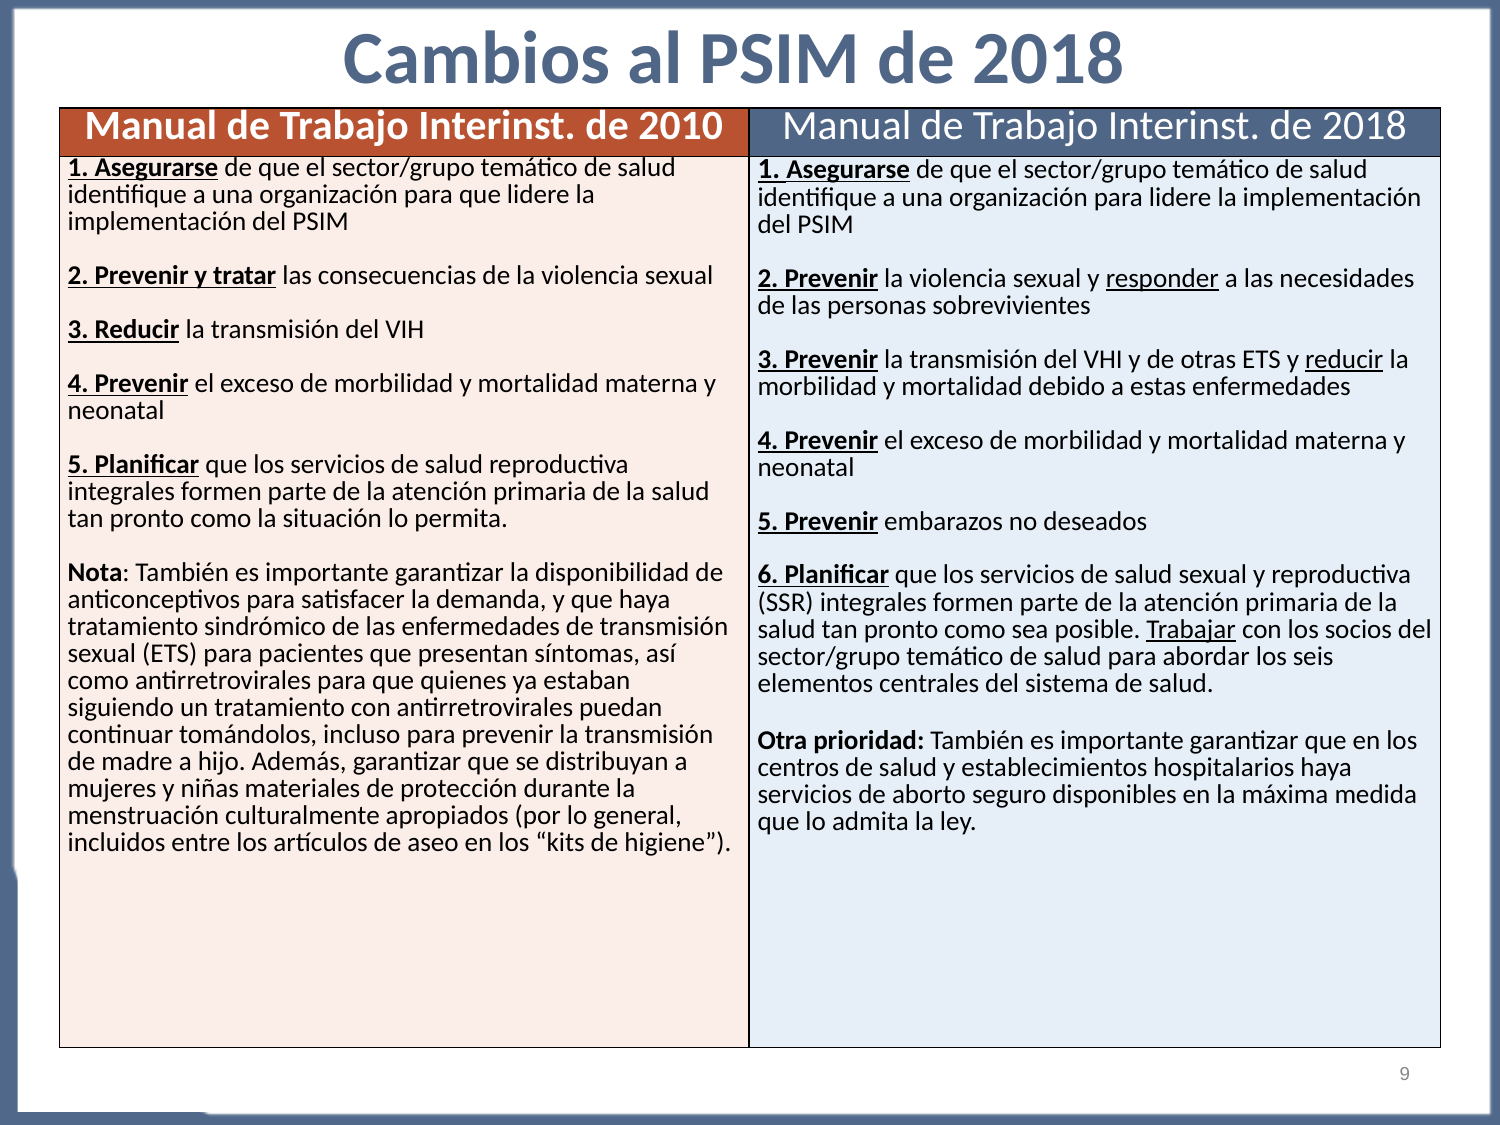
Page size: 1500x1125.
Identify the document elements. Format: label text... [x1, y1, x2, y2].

table_cell 1. Asegurarse de que el sector/grupo temático de salud identifique a una organización para lidere la implementación del PSIM 2. Prevenir la violencia sexual y responder a las necesidades de las personas sobrevivientes 3. Prevenir la transmisión del VHI y de otras ETS y reducir la morbilidad y mortalidad debido a estas enfermedades 4. Prevenir el exceso de morbilidad y mortalidad materna y neonatal 5. Prevenir embarazos no deseados 6. Planificar que los servicios de salud sexual y reproductiva (SSR) integrales formen parte de la atención primaria de la salud tan pronto como sea posible. Trabajar con los socios del sector/grupo temático de salud para abordar los seis elementos centrales del sistema de salud. Otra prioridad: También es importante garantizar que en los centros de salud y establecimientos hospitalarios haya servicios de aborto seguro disponibles en la máxima medida que lo admita la ley. [750, 157, 1440, 1047]
table_header Manual de Trabajo Interinst. de 2010 [60, 109, 748, 156]
title Cambios al PSIM de 2018 [59, 0, 1410, 107]
text_box [17, 850, 324, 1112]
table_header Manual de Trabajo Interinst. de 2018 [750, 109, 1440, 156]
picture [0, 0, 1500, 1125]
slide_number ‹#› [1074, 1048, 1425, 1103]
table_cell 1. Asegurarse de que el sector/grupo temático de salud identifique a una organización para que lidere la implementación del PSIM 2. Prevenir y tratar las consecuencias de la violencia sexual 3. Reducir la transmisión del VIH 4. Prevenir el exceso de morbilidad y mortalidad materna y neonatal 5. Planificar que los servicios de salud reproductiva integrales formen parte de la atención primaria de la salud tan pronto como la situación lo permita. Nota: También es importante garantizar la disponibilidad de anticonceptivos para satisfacer la demanda, y que haya tratamiento sindrómico de las enfermedades de transmisión sexual (ETS) para pacientes que presentan síntomas, así como antirretrovirales para que quienes ya estaban siguiendo un tratamiento con antirretrovirales puedan continuar tomándolos, incluso para prevenir la transmisión de madre a hijo. Además, garantizar que se distribuyan a mujeres y niñas materiales de protección durante la menstruación culturalmente apropiados (por lo general, incluidos entre los artículos de aseo en los “kits de higiene”). [60, 157, 748, 1047]
